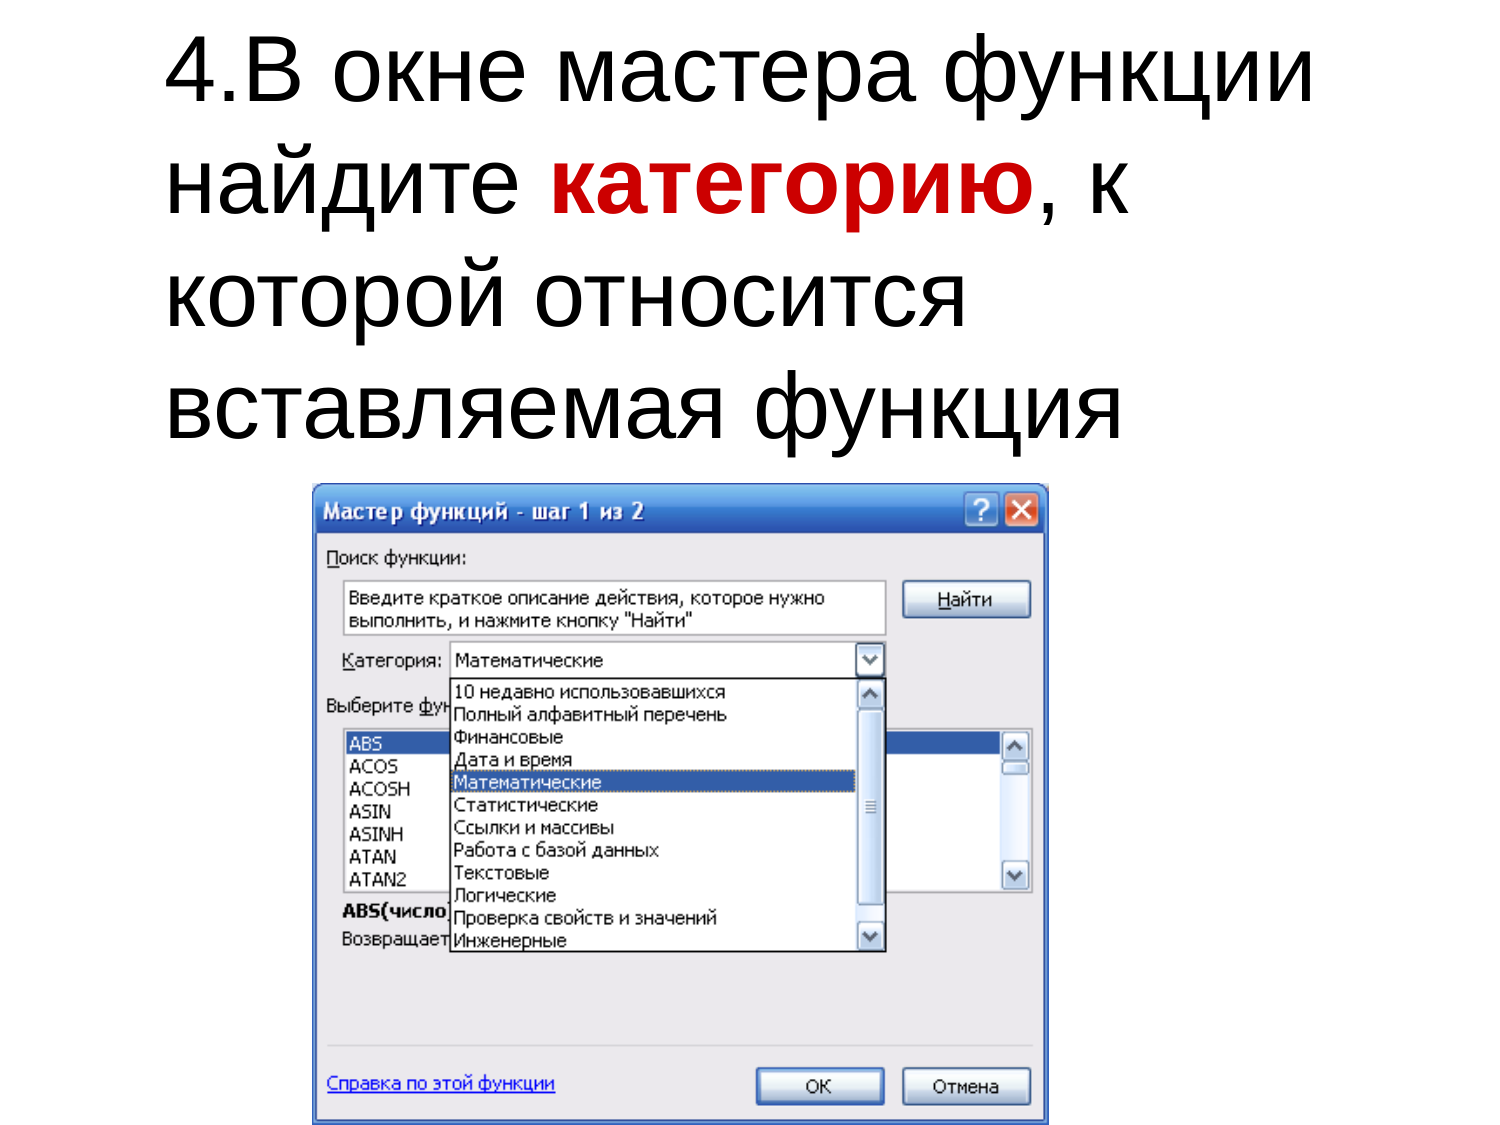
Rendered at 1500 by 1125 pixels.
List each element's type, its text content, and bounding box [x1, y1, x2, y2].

picture [312, 482, 1049, 1125]
text_box 4.В окне мастера функции найдите категорию, к которой относится вставляемая функция [0, 0, 1500, 465]
